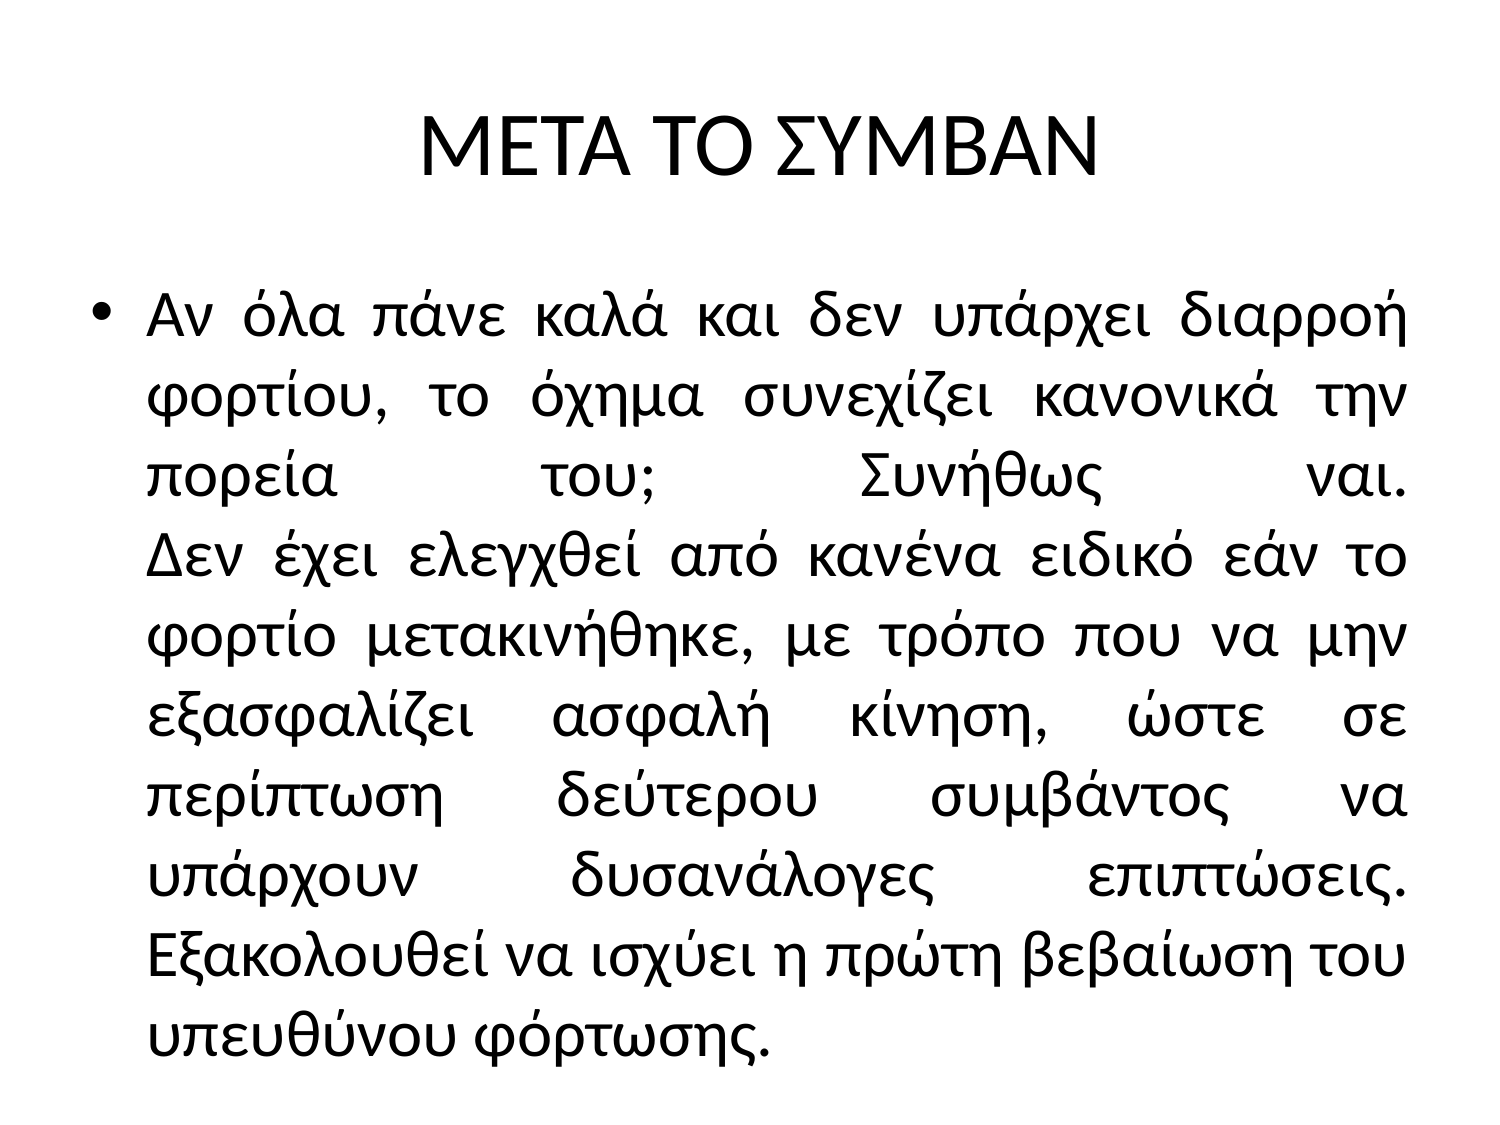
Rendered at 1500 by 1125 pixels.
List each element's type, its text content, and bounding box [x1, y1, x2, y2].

list Αν όλα πάνε καλά και δεν υπάρχει διαρροή φορτίου, το όχημα συνεχίζει κανονικά την πορεία του; Συνήθως ναι. Δεν έχει ελεγχθεί από κανένα ειδικό εάν το φορτίο μετακινήθηκε, με τρόπο που να μην εξασφαλίζει ασφαλή κίνηση, ώστε σε περίπτωση δεύτερου συμβάντος να υπάρχουν δυσανάλογες επιπτώσεις. Εξακολουθεί να ισχύει η πρώτη βεβαίωση του υπευθύνου φόρτωσης. [75, 262, 1425, 1005]
title ΜΕΤΑ ΤΟ ΣΥΜΒΑΝ [75, 45, 1425, 233]
